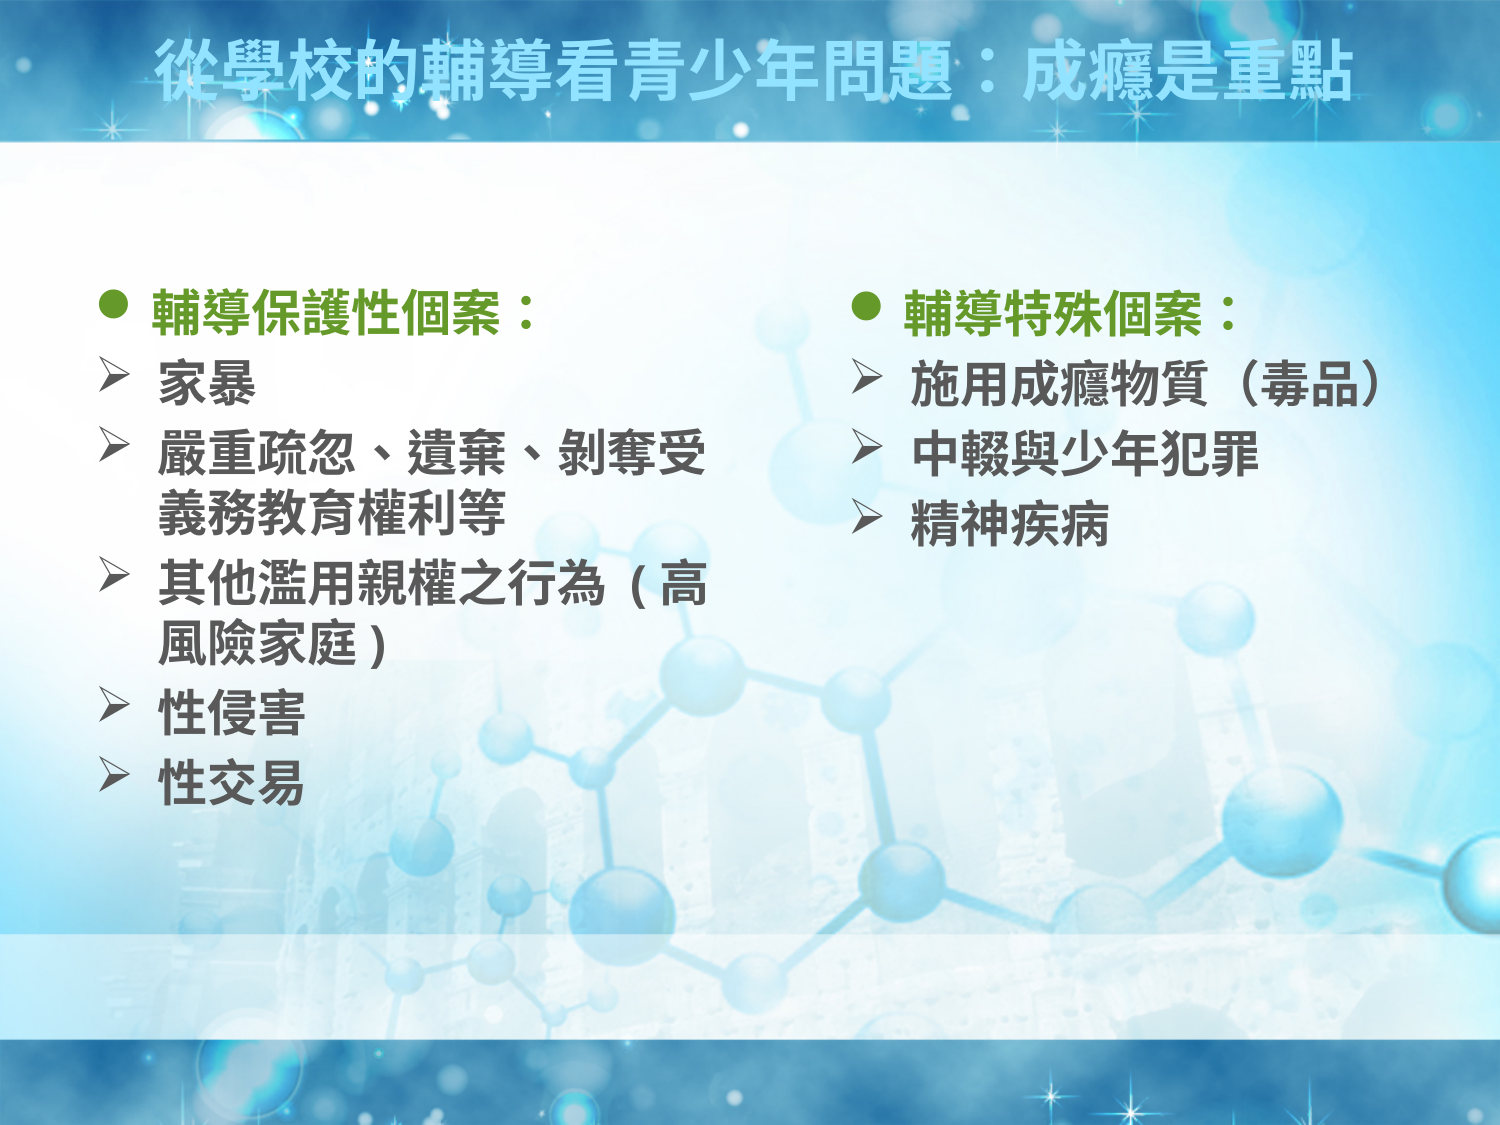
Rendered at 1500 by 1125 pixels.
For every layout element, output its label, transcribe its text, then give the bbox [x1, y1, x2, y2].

list 輔導特殊個案： 施用成癮物質（毒品） 中輟與少年犯罪 精神疾病 [832, 244, 1440, 920]
list 輔導保護性個案： 家暴 嚴重疏忽、遺棄、剝奪受義務教育權利等 其他濫用親權之行為 (高風險家庭) 性侵害 性交易 [79, 243, 739, 919]
picture [0, 0, 1500, 1125]
title 從學校的輔導看青少年問題：成癮是重點 [135, 0, 1374, 138]
